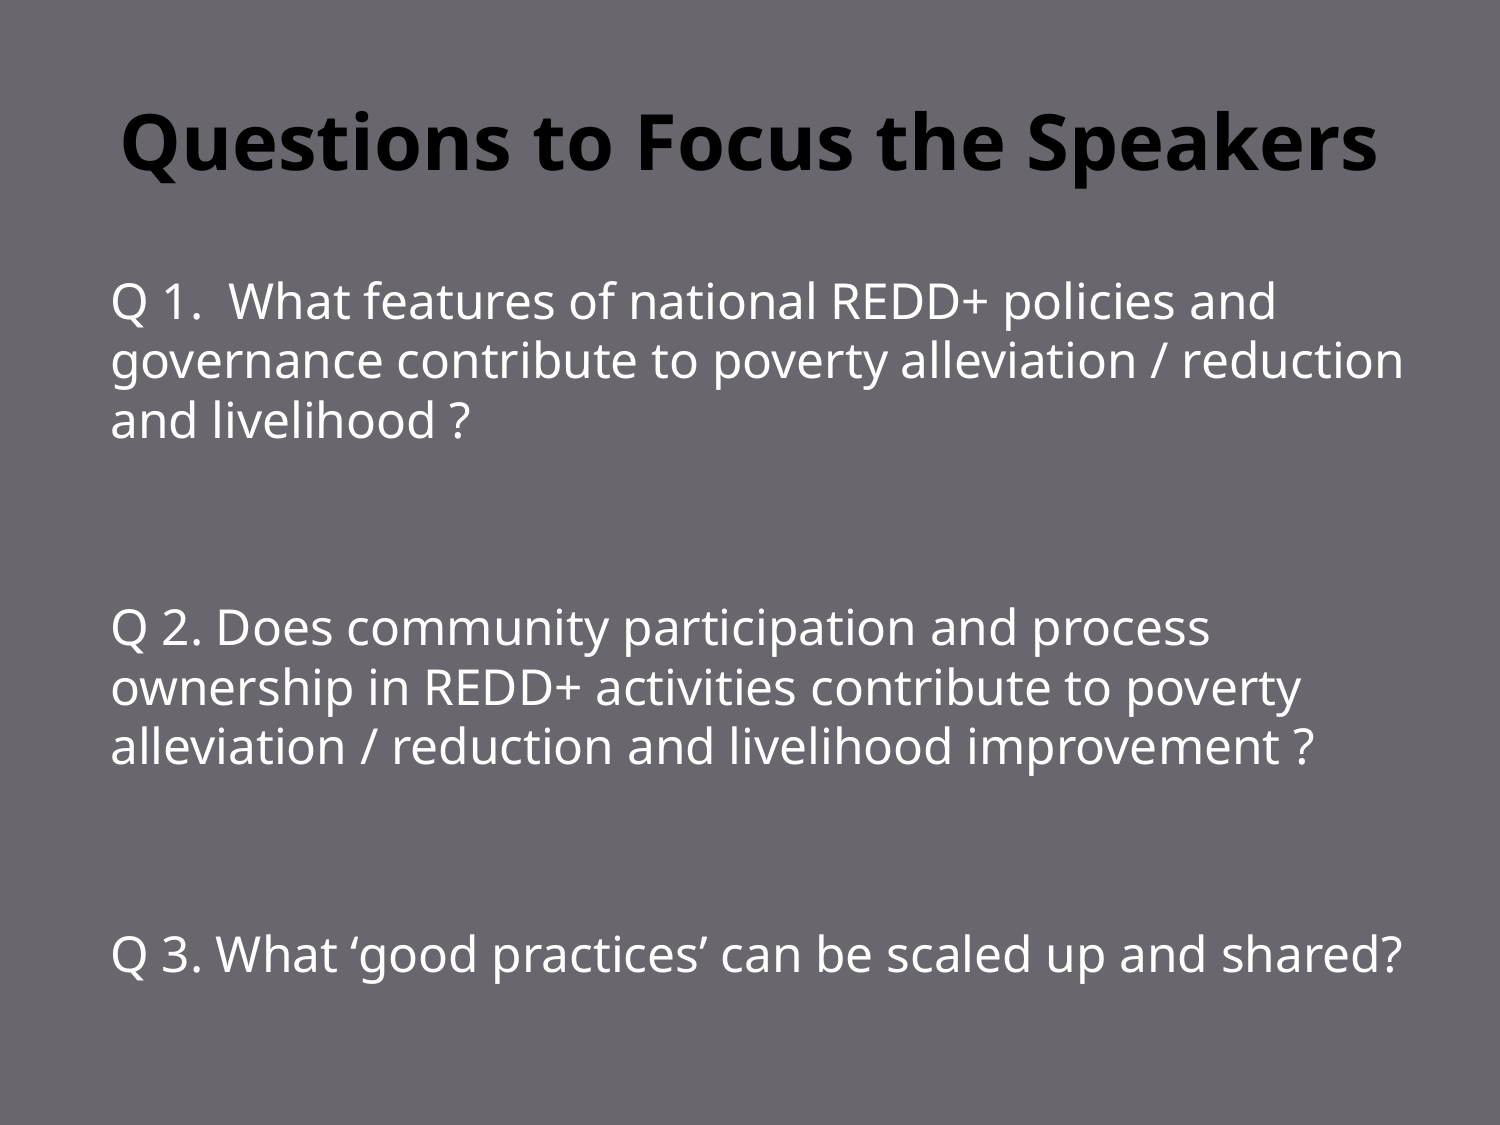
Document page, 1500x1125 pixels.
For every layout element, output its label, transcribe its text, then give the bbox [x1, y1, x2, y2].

title Questions to Focus the Speakers [75, 45, 1425, 233]
list Q 1. What features of national REDD+ policies and governance contribute to poverty alleviation / reduction and livelihood ? Q 2. Does community participation and process ownership in REDD+ activities contribute to poverty alleviation / reduction and livelihood improvement ? Q 3. What ‘good practices’ can be scaled up and shared? [75, 262, 1425, 1035]
